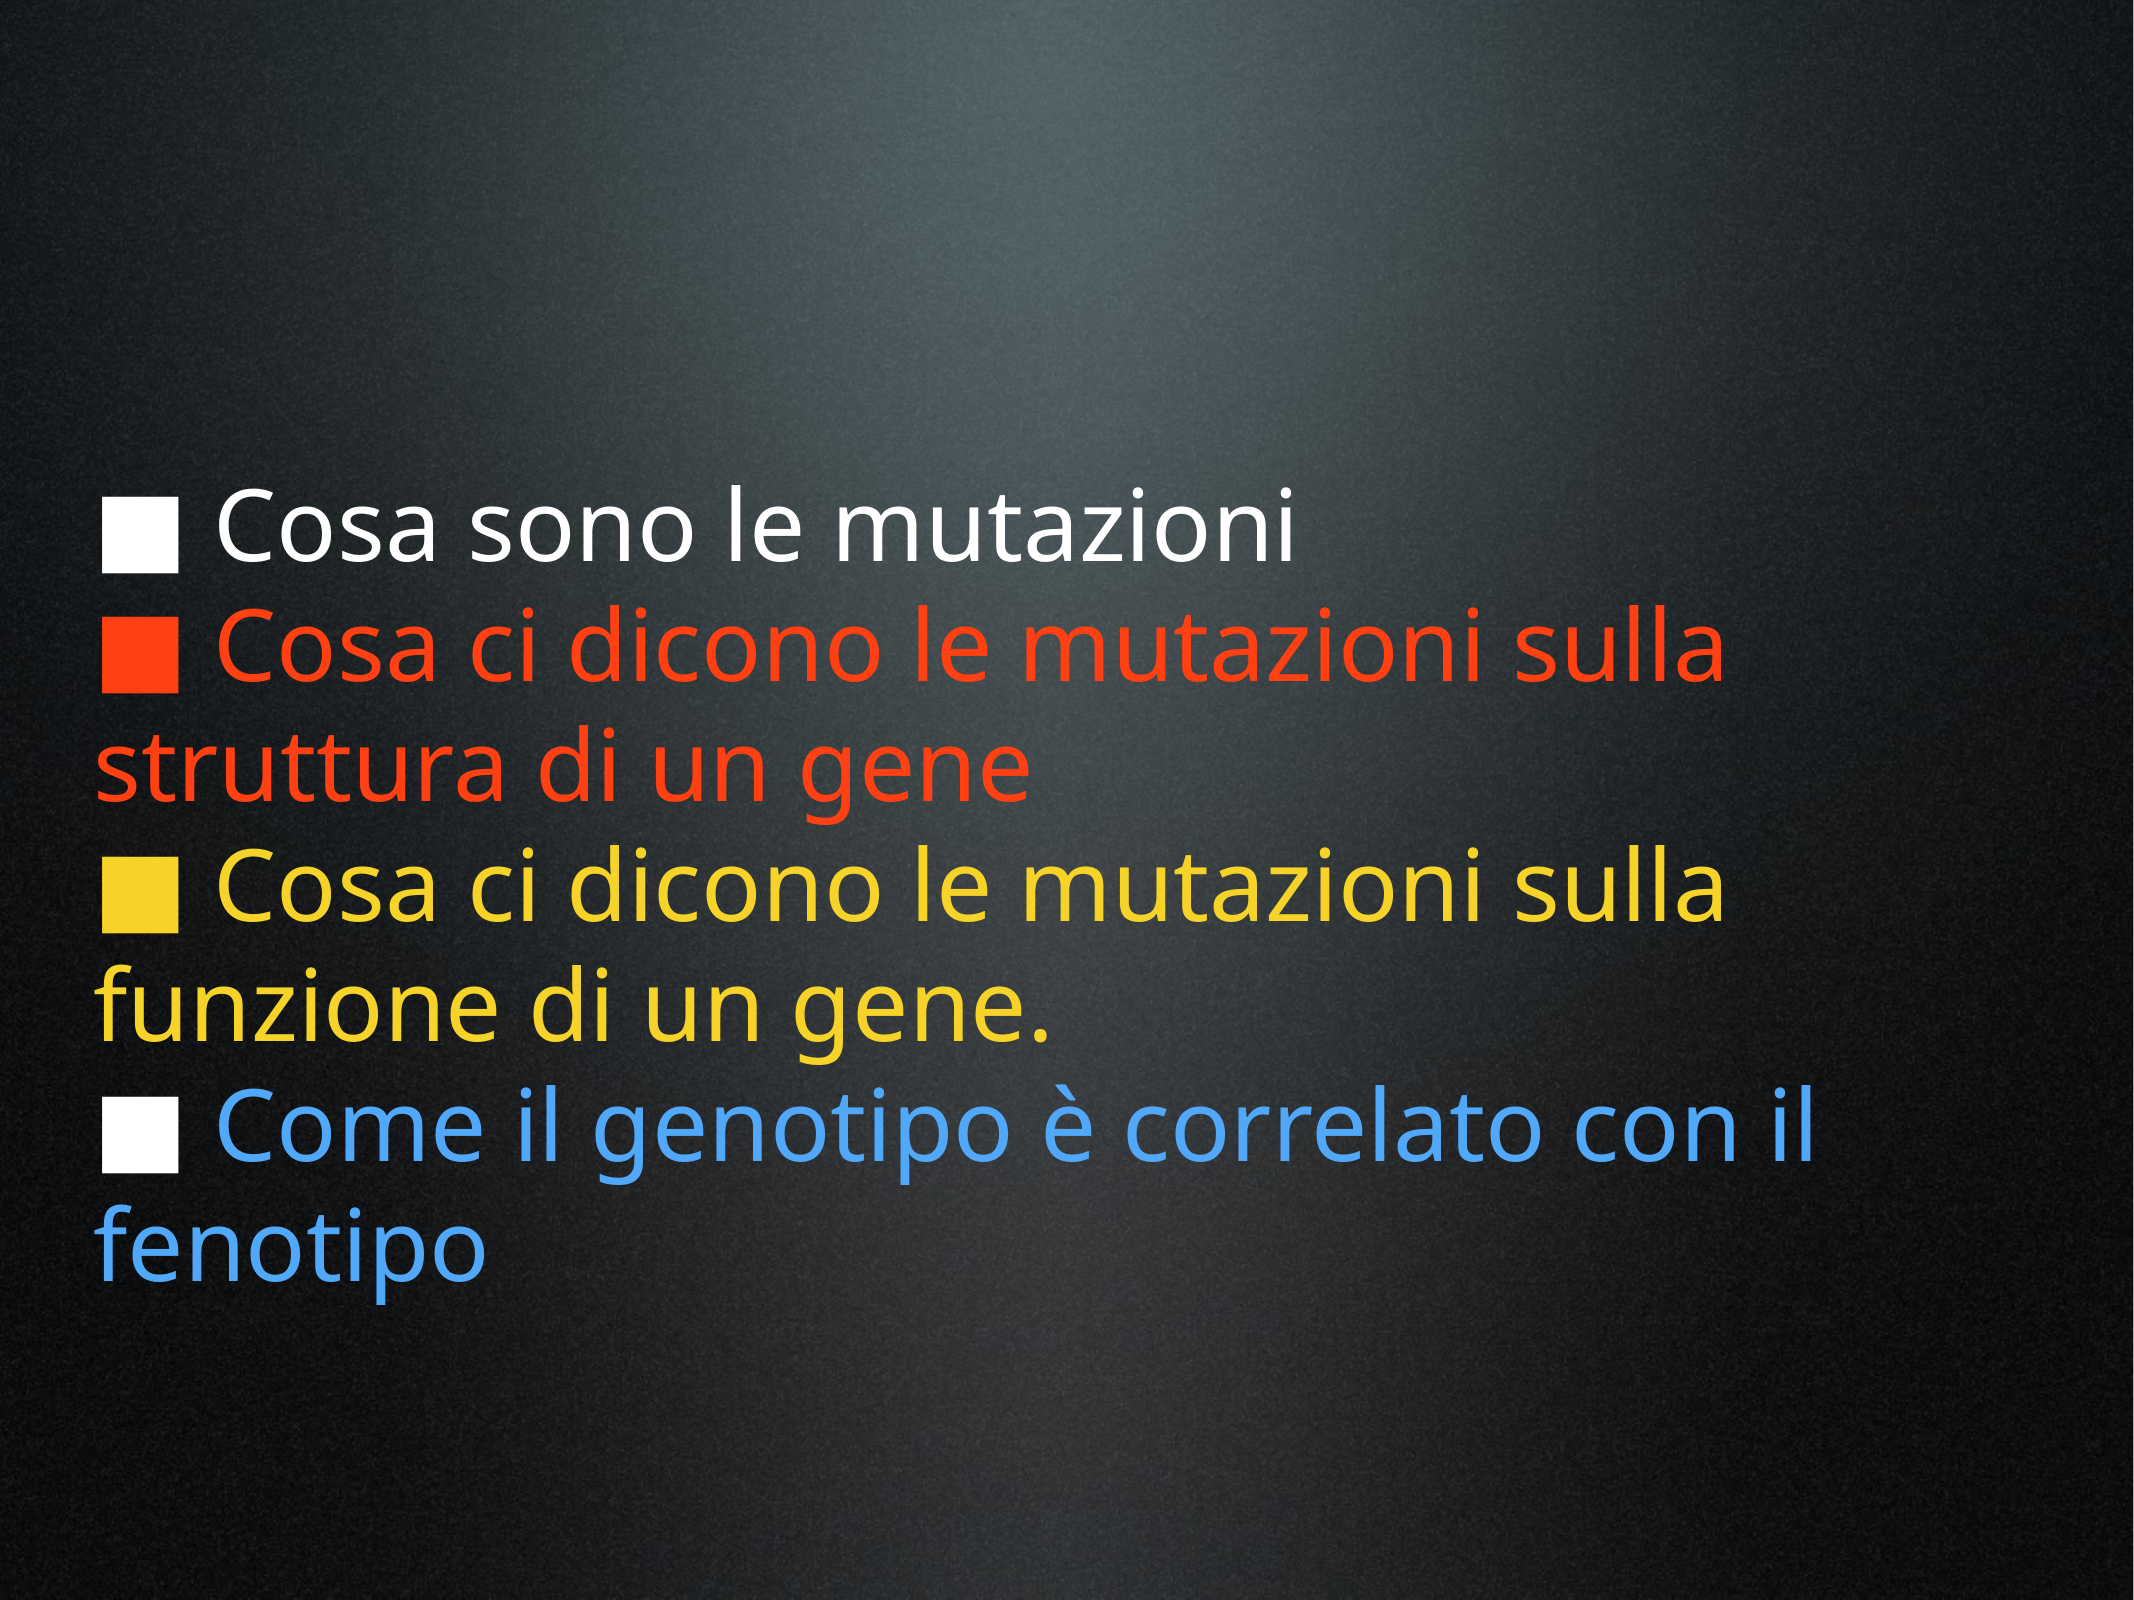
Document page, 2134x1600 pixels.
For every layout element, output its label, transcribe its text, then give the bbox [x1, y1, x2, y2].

picture [0, 0, 2134, 1600]
text_box ■ Cosa sono le mutazioni ■ Cosa ci dicono le mutazioni sulla struttura di un gene ■ Cosa ci dicono le mutazioni sulla funzione di un gene. ■ Come il genotipo è correlato con il fenotipo [84, 453, 2084, 1310]
